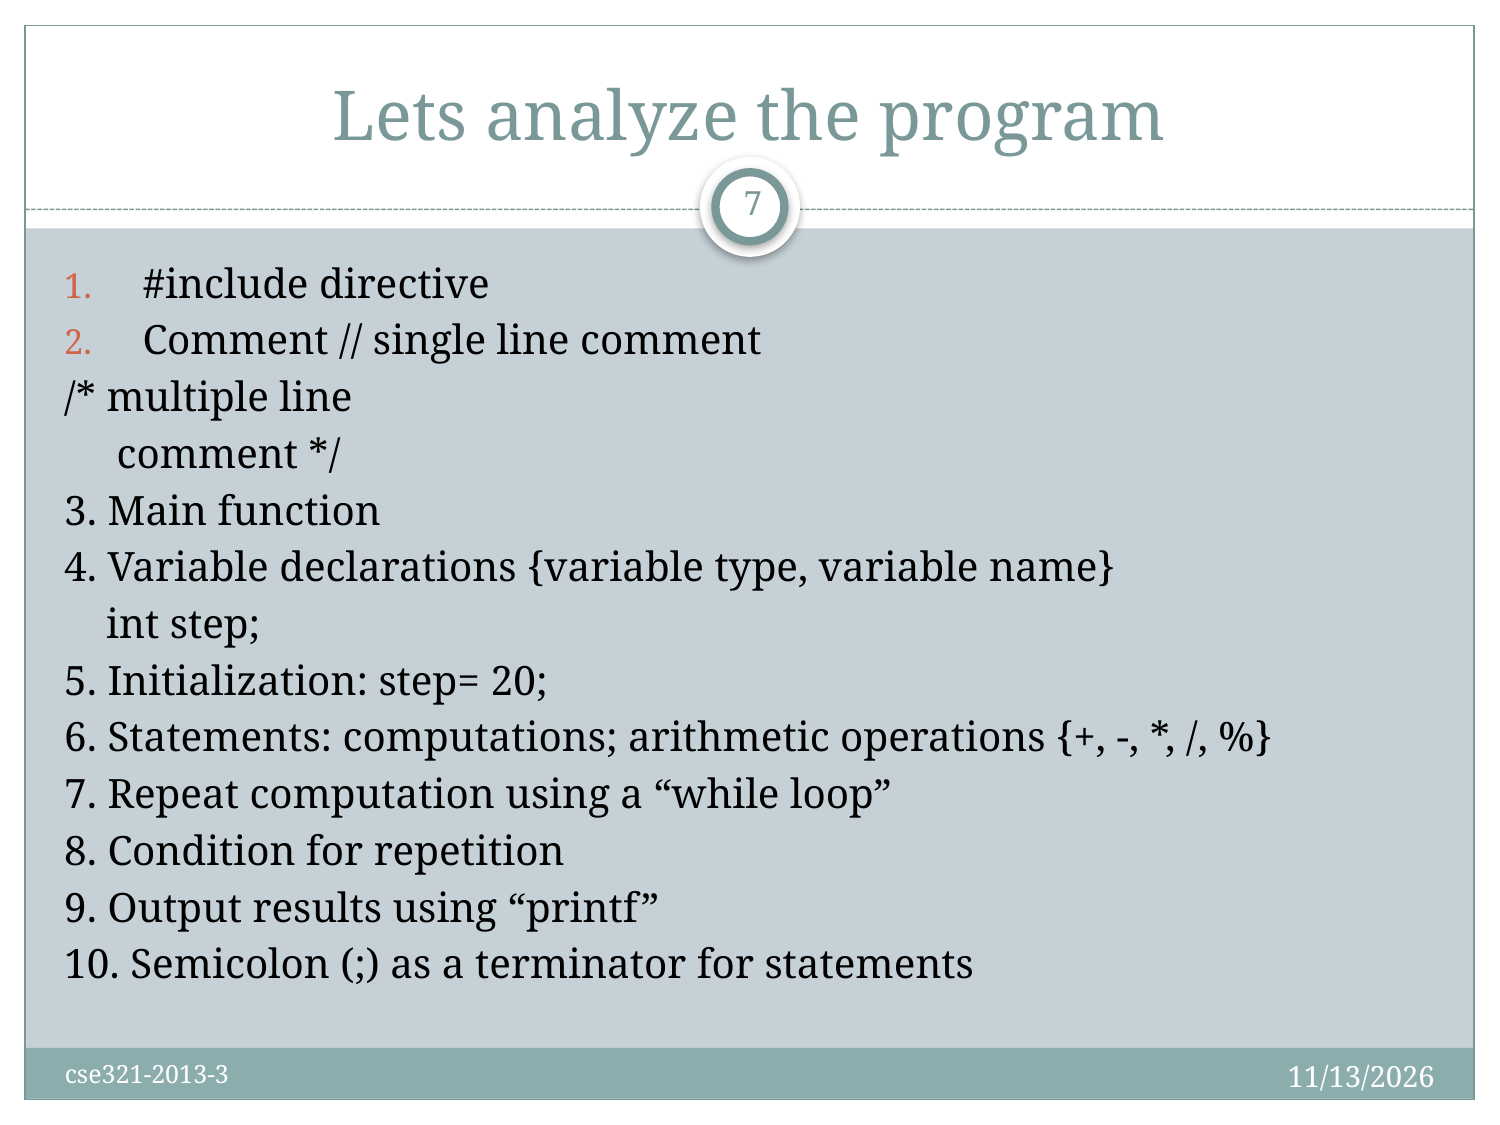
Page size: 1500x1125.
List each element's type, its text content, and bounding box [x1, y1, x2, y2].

slide_number 7 [715, 168, 791, 241]
footer cse321-2013-3 [50, 1051, 638, 1112]
title Lets analyze the program [49, 37, 1450, 162]
list #include directive Comment // single line comment /* multiple line comment */ 3. Main function 4. Variable declarations {variable type, variable name} int step; 5. Initialization: step= 20; 6. Statements: computations; arithmetic operations {+, -, *, /, %} 7. Repeat computation using a “while loop” 8. Condition for repetition 9. Output results using “printf” 10. Semicolon (;) as a terminator for statements [49, 250, 1445, 1001]
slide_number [950, 1050, 1450, 1111]
